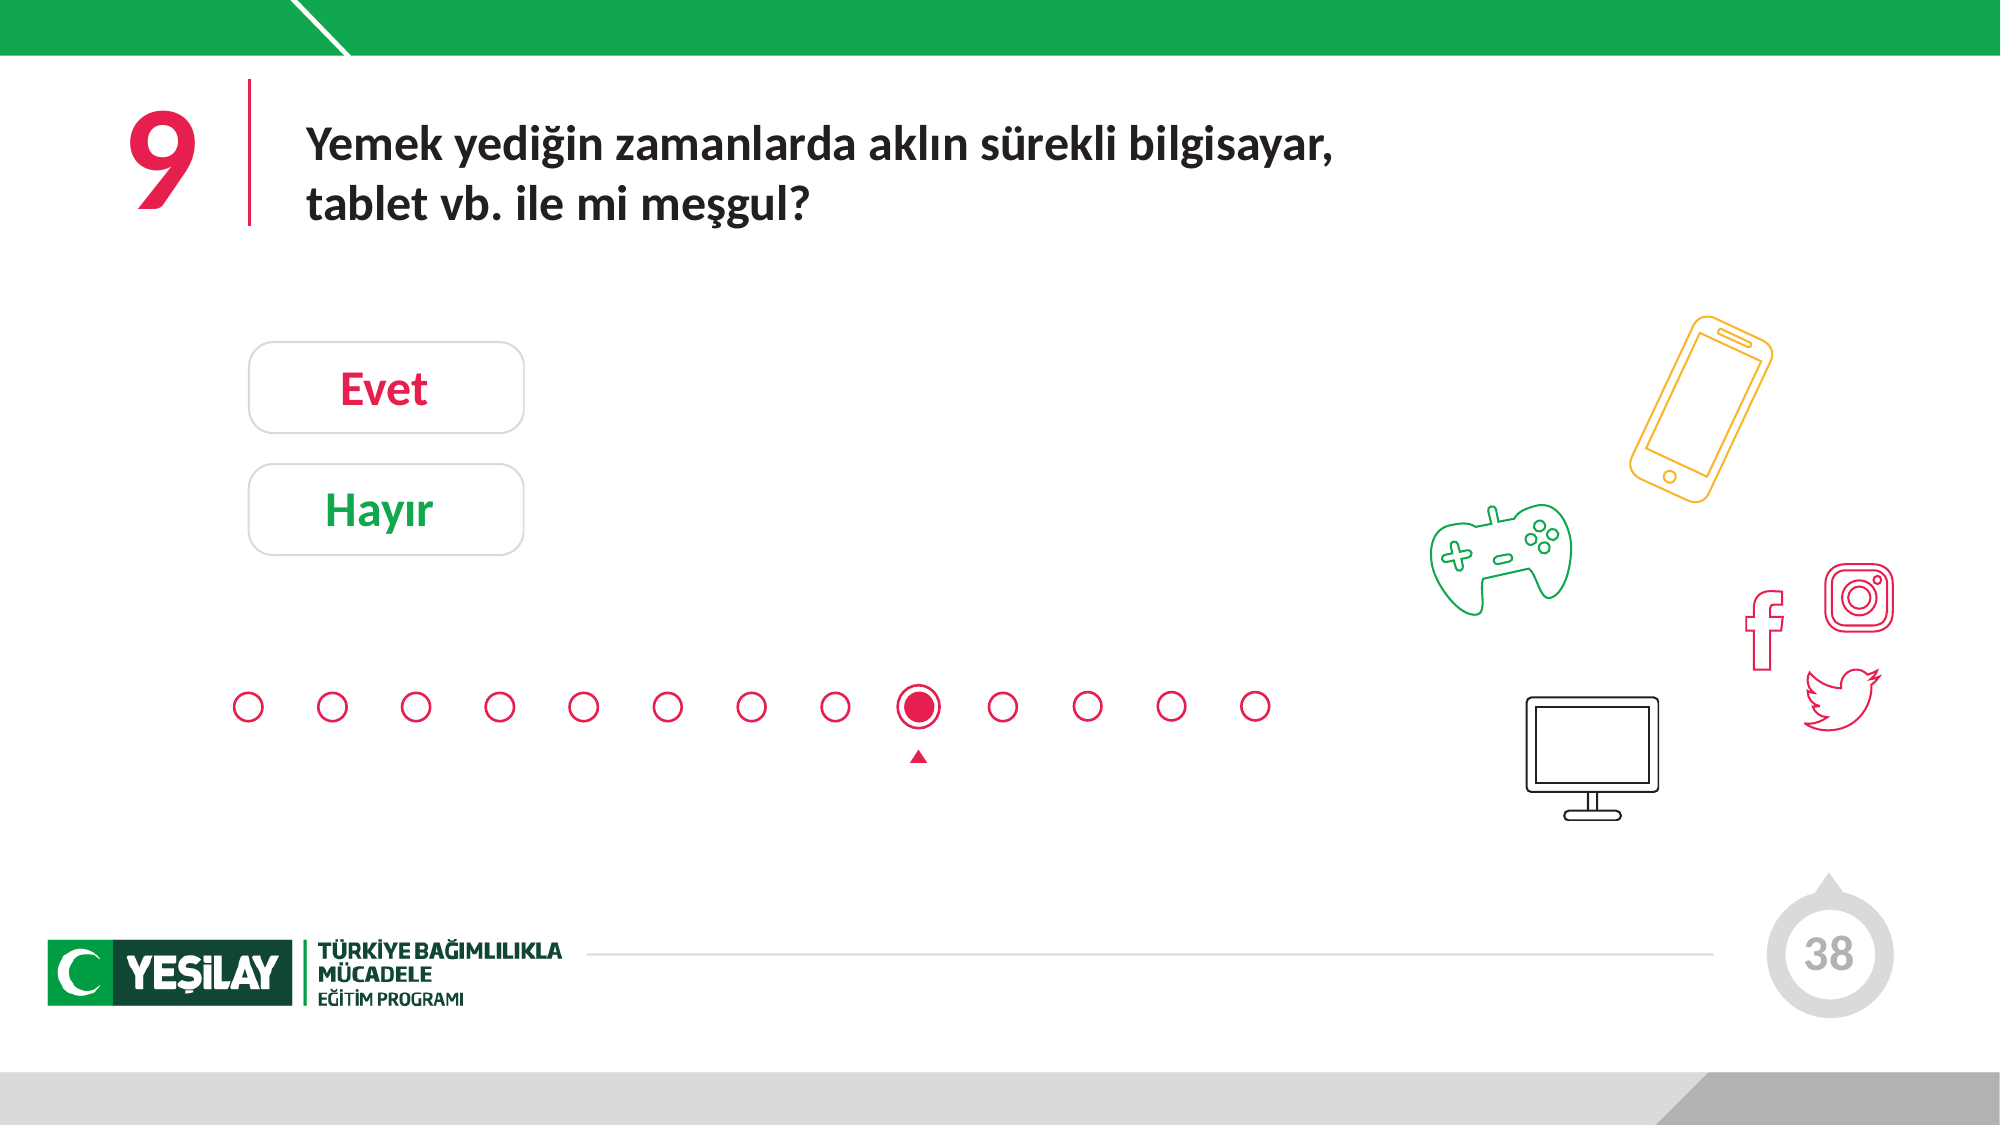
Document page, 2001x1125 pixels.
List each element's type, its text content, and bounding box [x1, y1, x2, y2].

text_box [897, 722, 940, 763]
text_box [106, 52, 253, 250]
picture [1745, 563, 1895, 732]
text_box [247, 463, 525, 557]
text_box Yemek yediğin zamanlarda aklın sürekli bilgisayar, tablet vb. ile mi meşgul? [291, 102, 1351, 238]
picture [1429, 503, 1574, 616]
picture [1628, 315, 1774, 505]
picture [1525, 695, 1660, 821]
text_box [897, 685, 940, 691]
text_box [247, 341, 525, 435]
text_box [234, 691, 1270, 722]
picture [0, 872, 2000, 1125]
